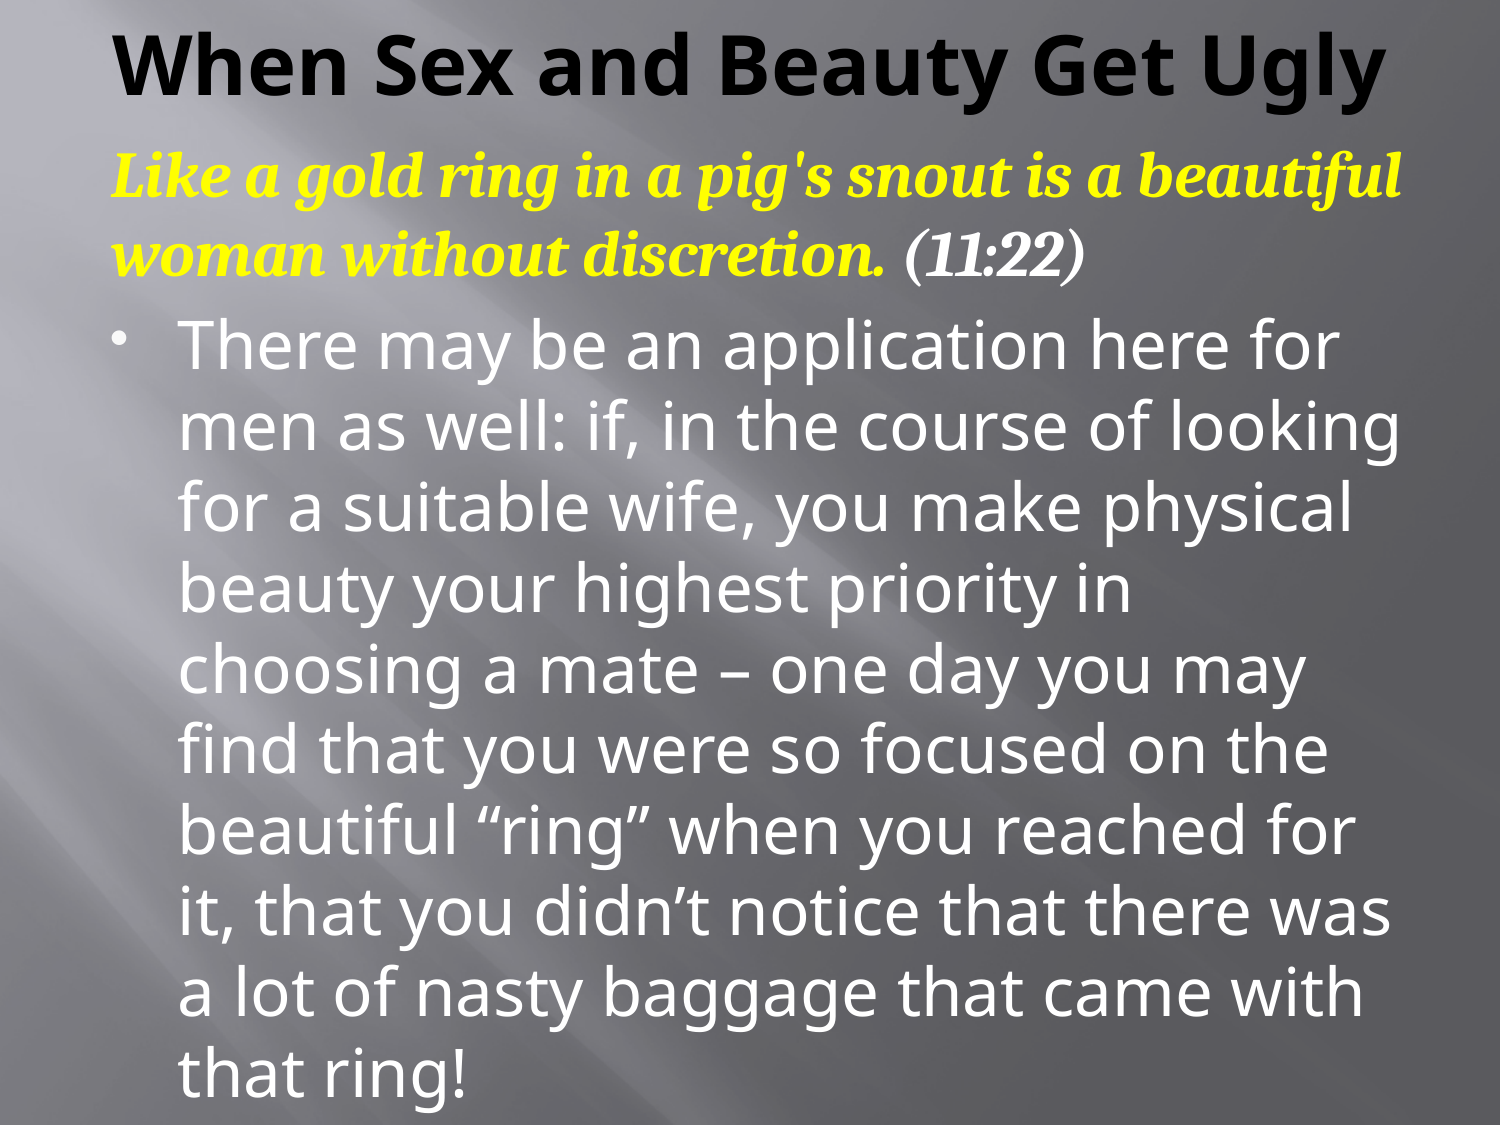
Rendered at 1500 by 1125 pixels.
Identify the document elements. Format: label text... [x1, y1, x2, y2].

list Like a gold ring in a pig's snout is a beautiful woman without discretion. (11:22) There may be an application here for men as well: if, in the course of looking for a suitable wife, you make physical beauty your highest priority in choosing a mate – one day you may find that you were so focused on the beautiful “ring” when you reached for it, that you didn’t notice that there was a lot of nasty baggage that came with that ring! [75, 125, 1425, 1125]
title When Sex and Beauty Get Ugly [0, 0, 1500, 125]
